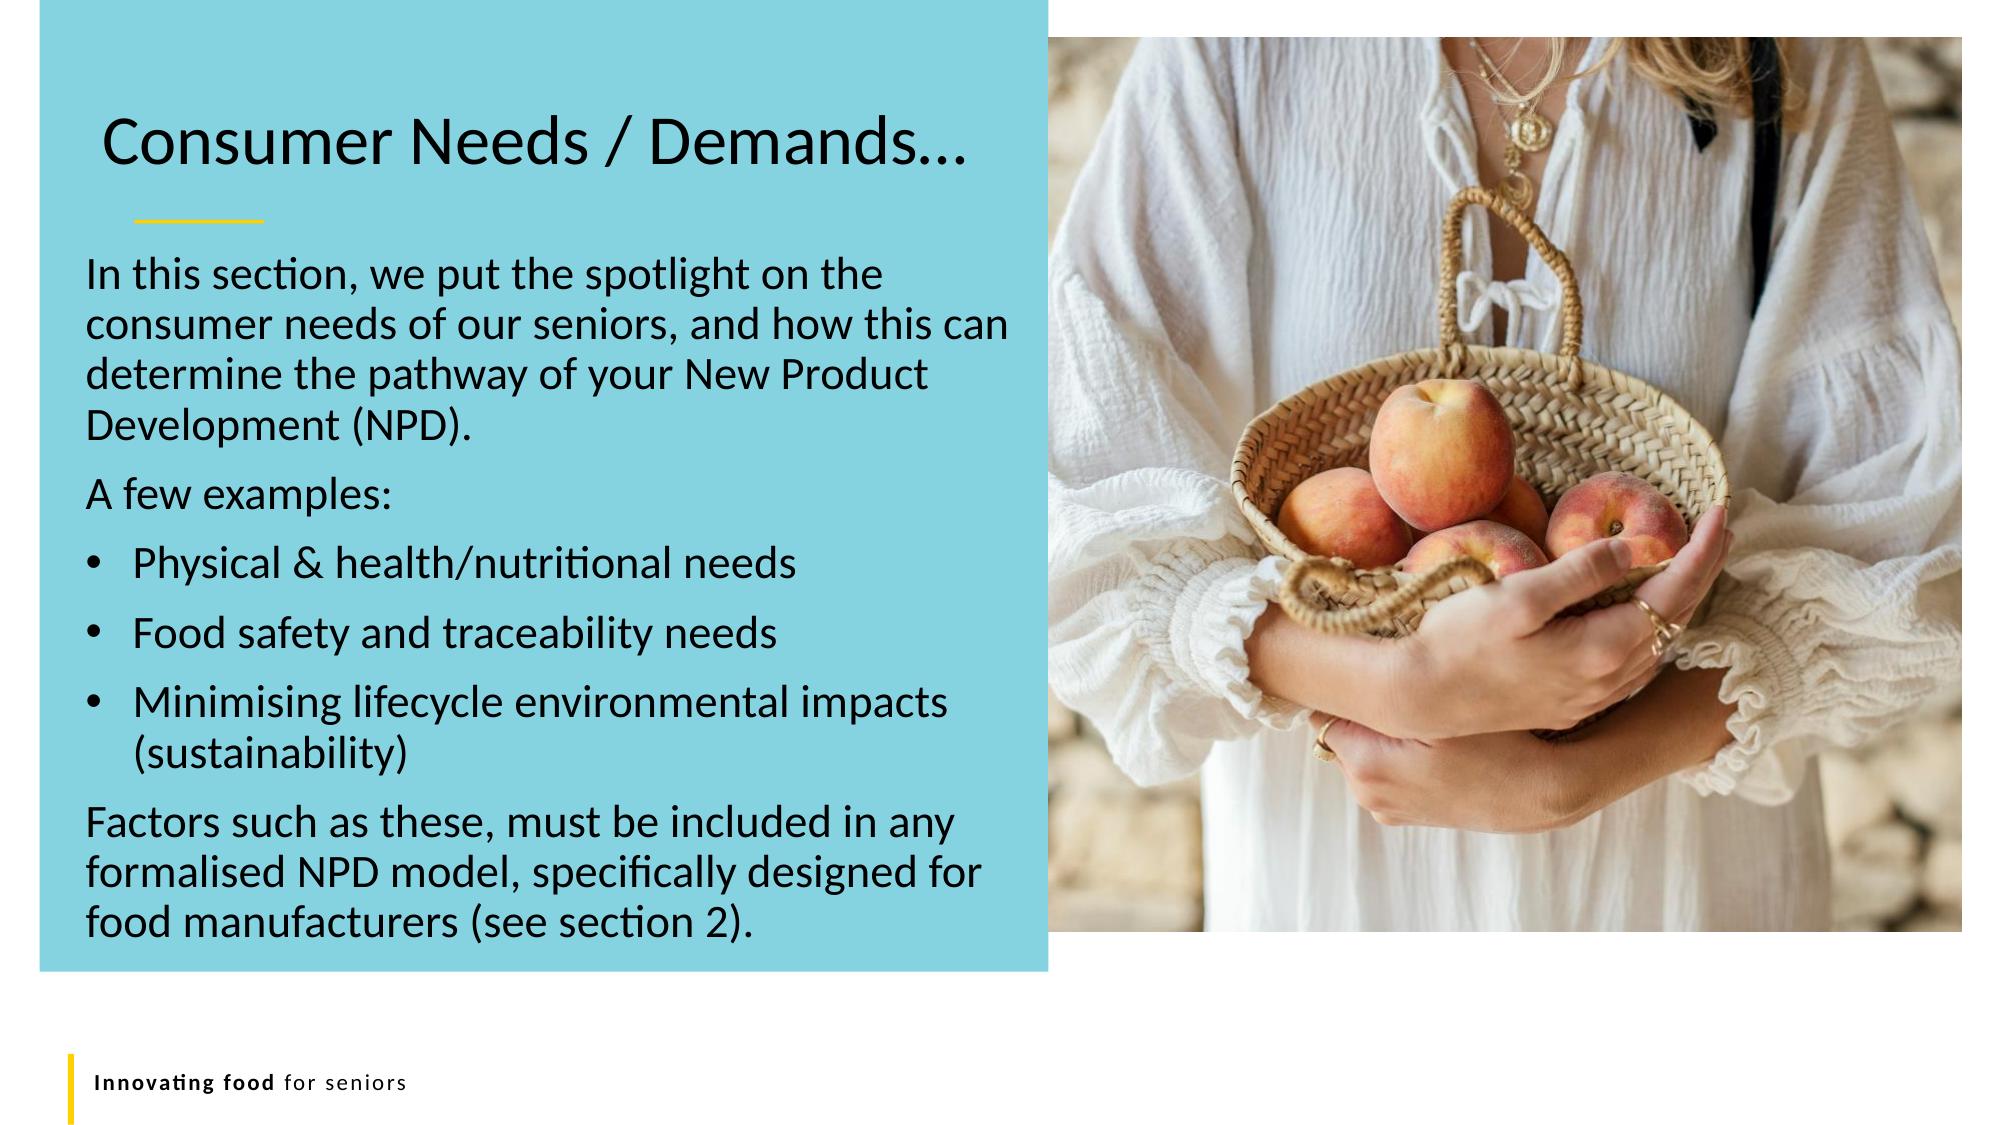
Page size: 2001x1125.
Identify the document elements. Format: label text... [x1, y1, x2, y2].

list In this section, we put the spotlight on the consumer needs of our seniors, and how this can determine the pathway of your New Product Development (NPD). A few examples: Physical & health/nutritional needs Food safety and traceability needs Minimising lifecycle environmental impacts (sustainability) Factors such as these, must be included in any formalised NPD model, specifically designed for food manufacturers (see section 2). [70, 241, 1034, 963]
list Consumer Needs / Demands… [87, 96, 1000, 193]
picture [1048, 37, 1962, 932]
